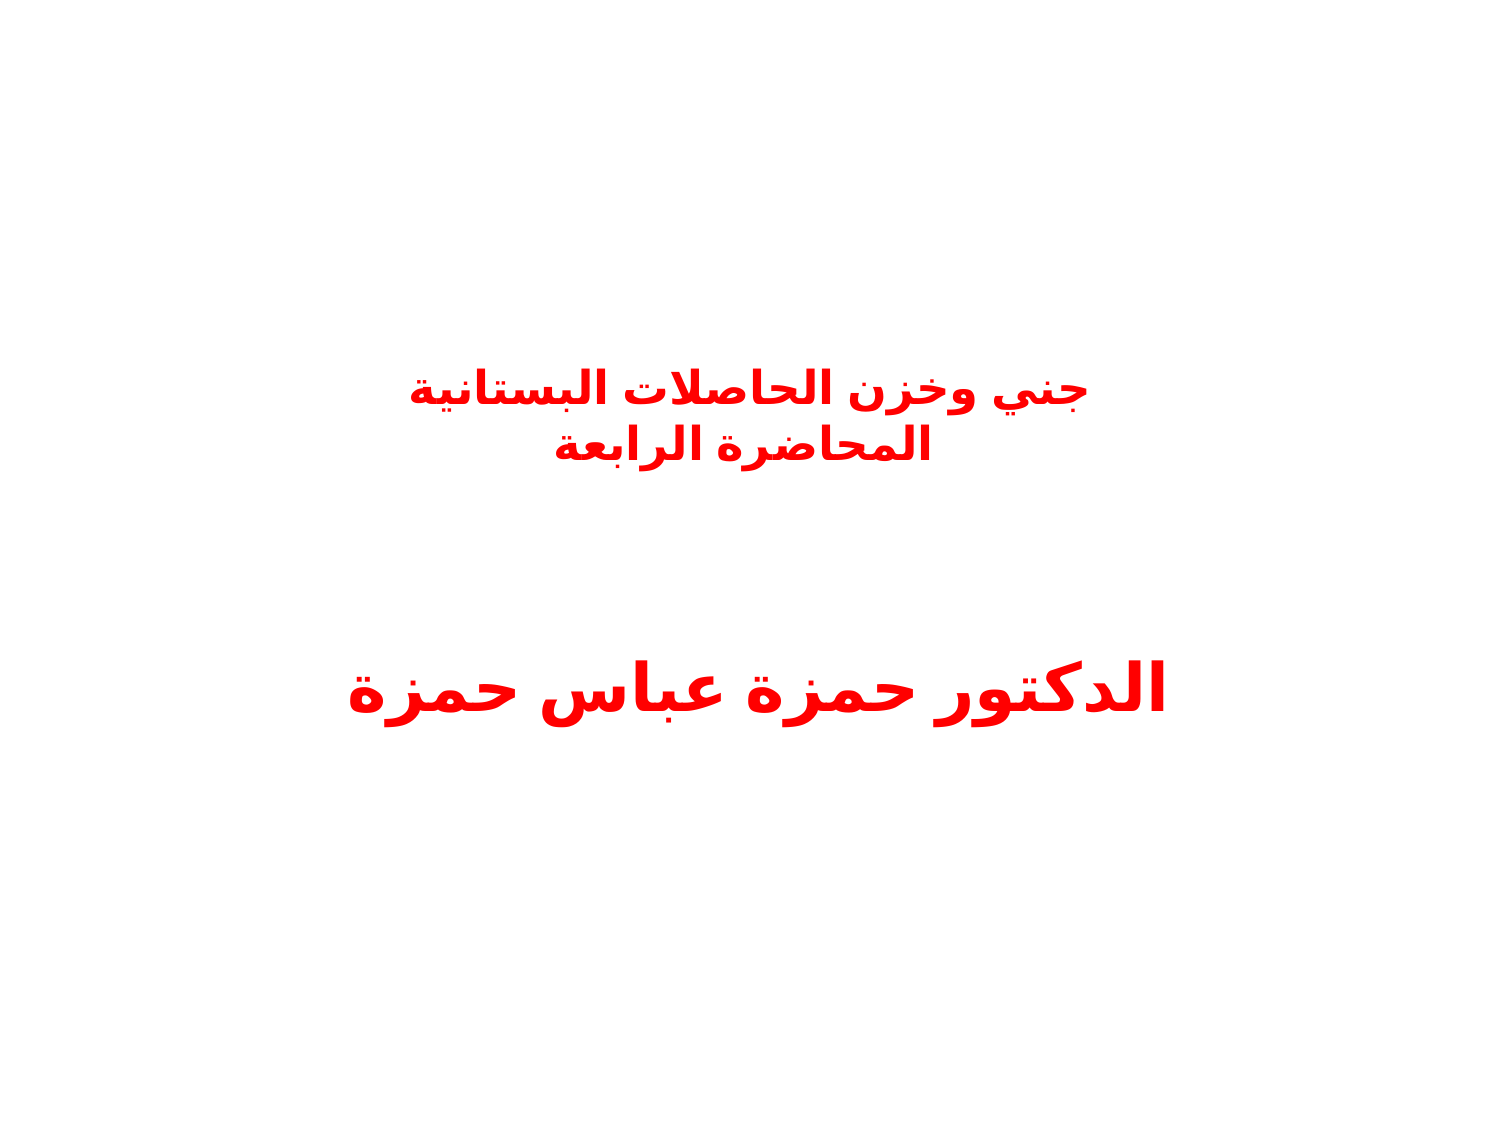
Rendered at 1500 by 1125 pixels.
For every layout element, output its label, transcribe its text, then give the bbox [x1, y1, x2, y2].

subtitle الدكتور حمزة عباس حمزة [225, 637, 1275, 925]
title جني وخزن الحاصلات البستانية المحاضرة الرابعة [112, 349, 1388, 591]
